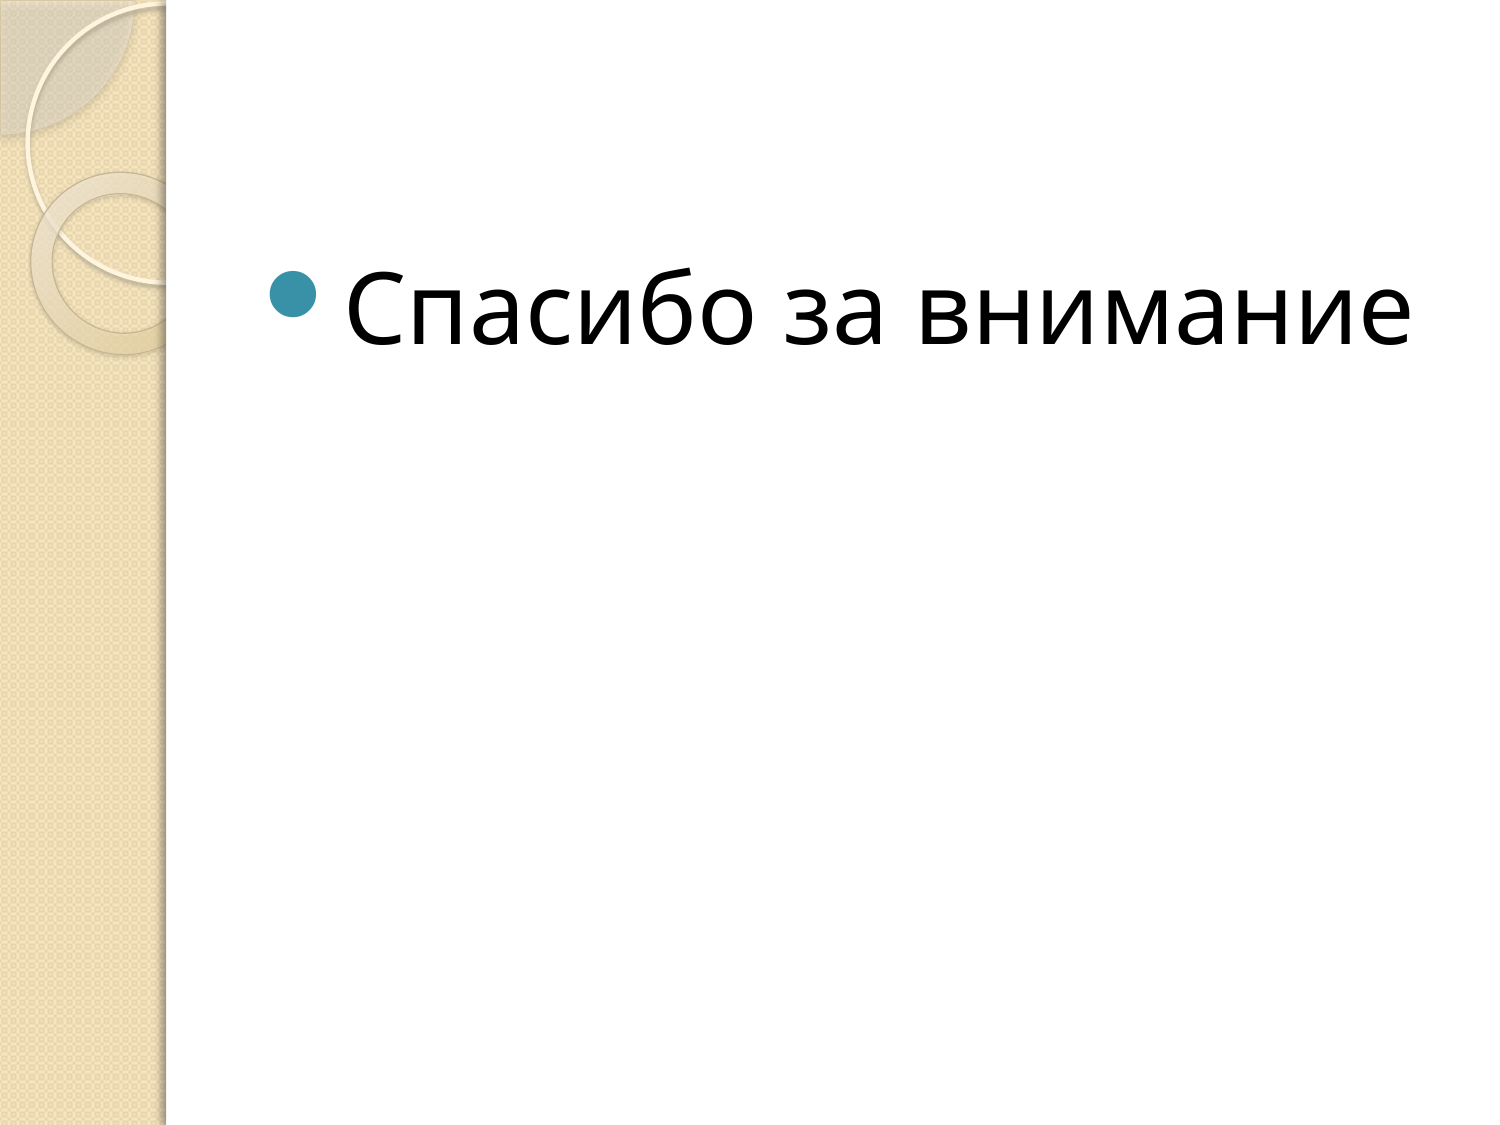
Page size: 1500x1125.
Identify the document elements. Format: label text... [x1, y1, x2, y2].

list Спасибо за внимание [235, 237, 1466, 1025]
